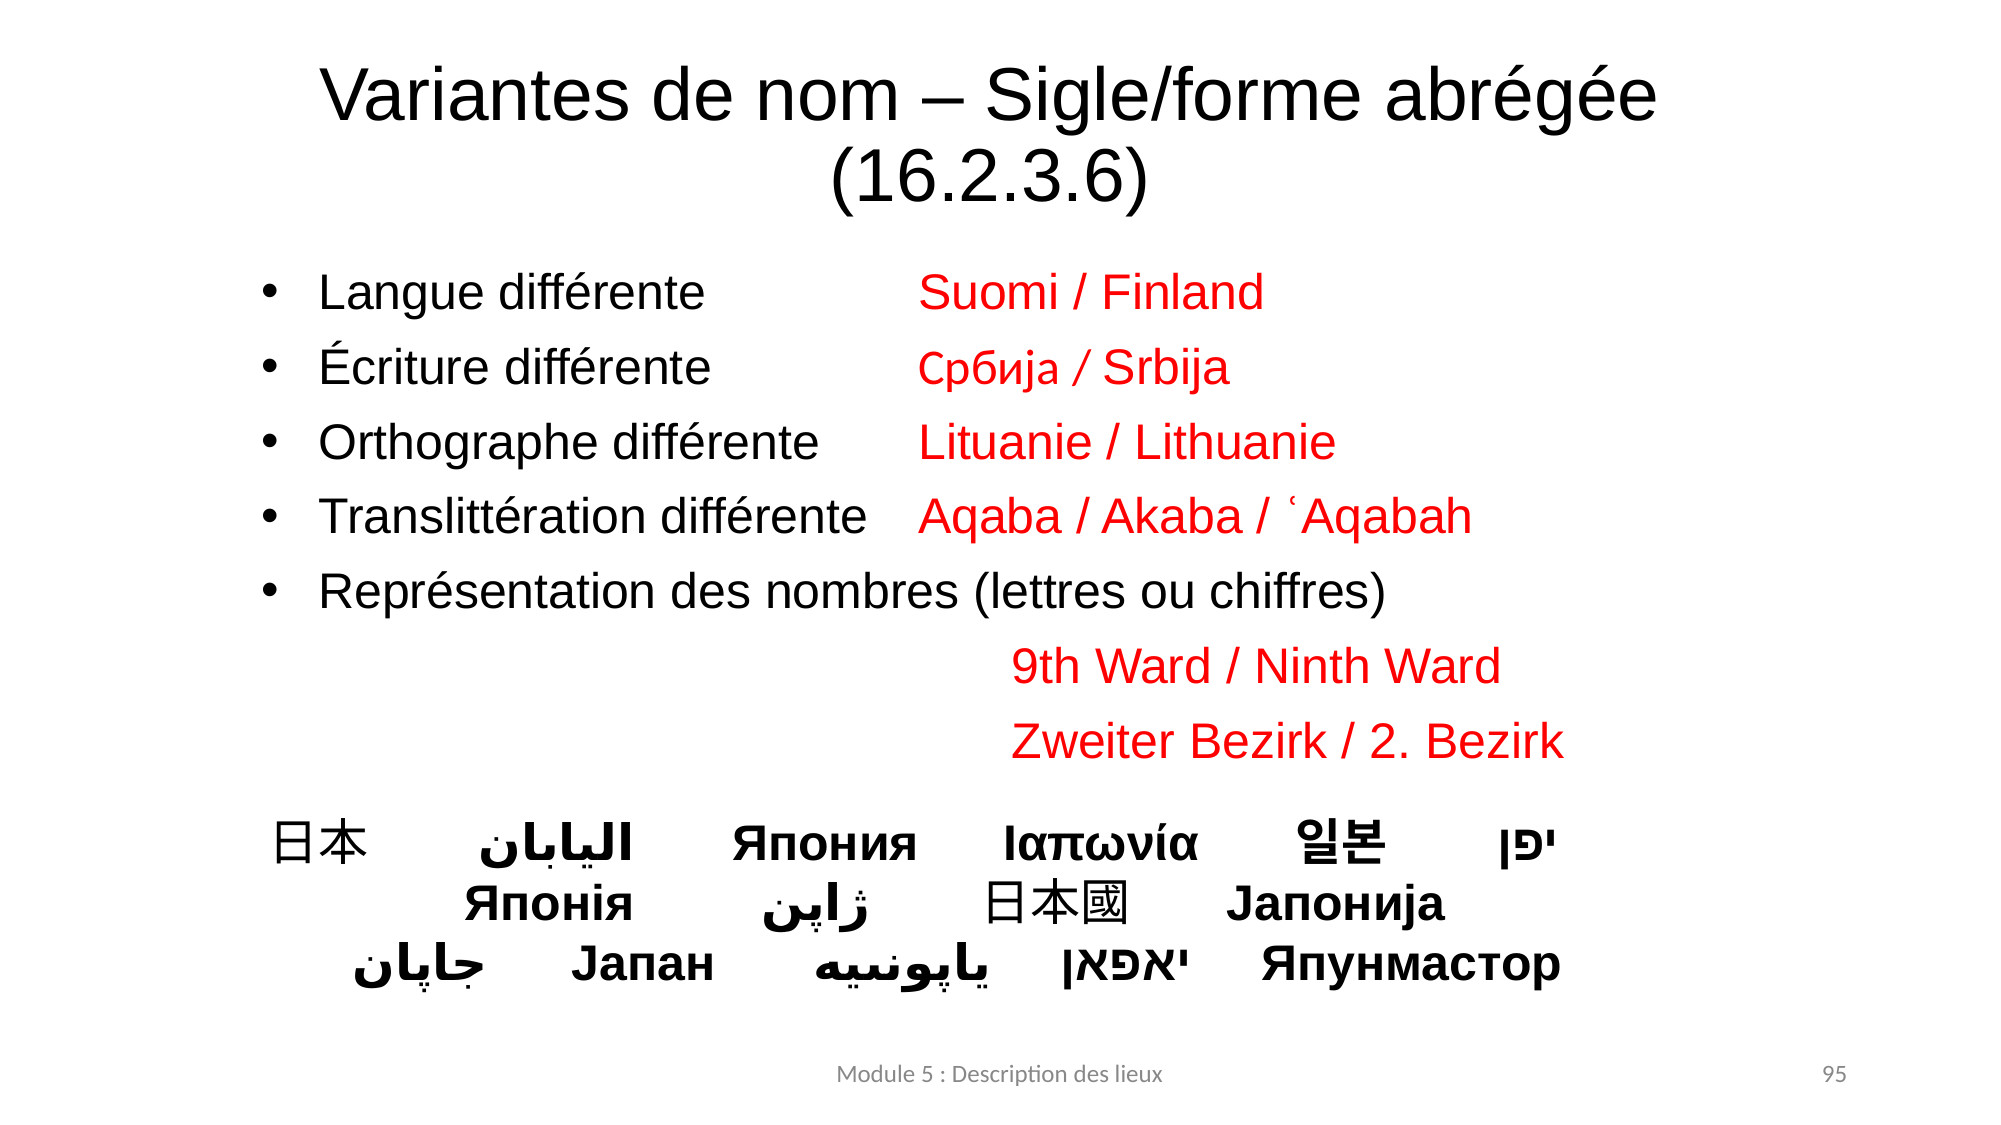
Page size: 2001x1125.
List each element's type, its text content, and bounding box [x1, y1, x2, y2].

text_box 日本 اليابان Япония Ιαπωνία 일본 יפן Японія ژاپن 日本國 Јапонија جاپان Јапан יאפאן ياپونىيە Япунмастор [253, 802, 1684, 1023]
title Variantes de nom – Sigle/forme abrégée (16.2.3.6) [127, 139, 1853, 245]
slide_number 95 [1412, 1042, 1863, 1103]
footer Module 5 : Description des lieux [662, 1042, 1338, 1103]
list Langue différente Suomi / Finland Écriture différente Србија / Srbija Orthographe différente Lituanie / Lithuanie Translittération différente Aqaba / Akaba / ʿAqabah Représentation des nombres (lettres ou chiffres) 9th Ward / Ninth Ward Zweiter Bezirk / 2. Bezirk [127, 258, 1685, 844]
